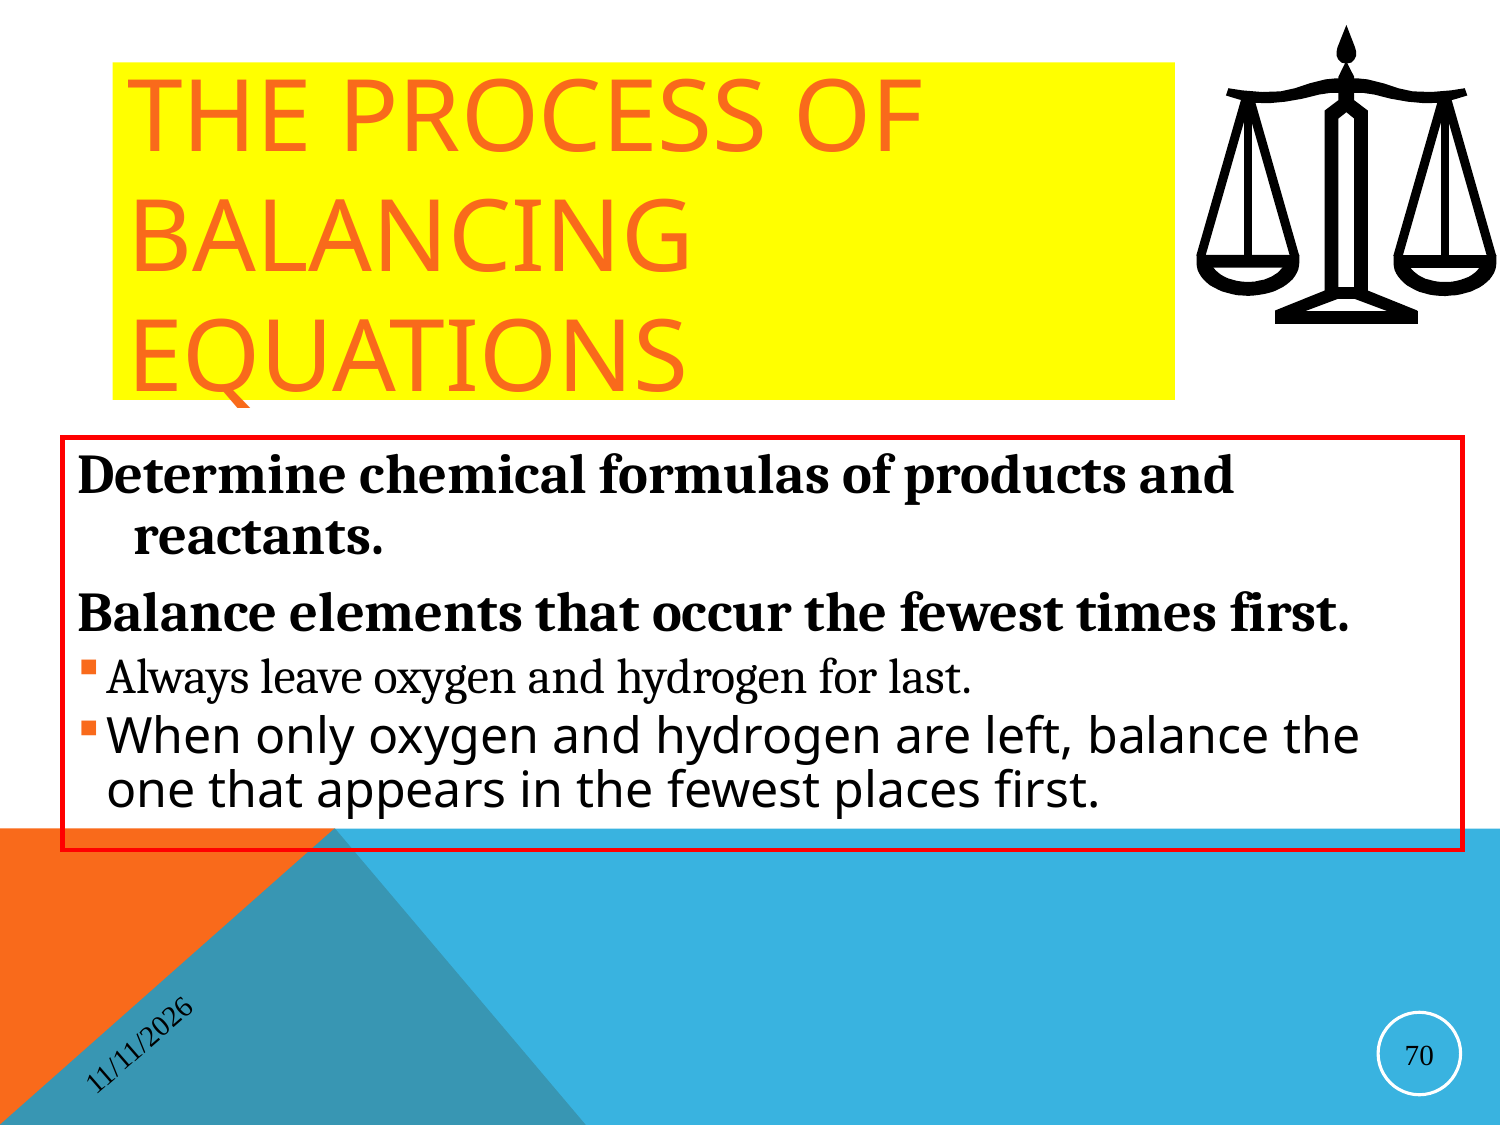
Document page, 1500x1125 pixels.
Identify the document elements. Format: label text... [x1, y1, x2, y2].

picture [1196, 24, 1497, 325]
list Determine chemical formulas of products and reactants. Balance elements that occur the fewest times first. Always leave oxygen and hydrogen for last. When only oxygen and hydrogen are left, balance the one that appears in the fewest places first. [62, 437, 1463, 850]
title The process of balancing equations [112, 62, 1175, 400]
slide_number 70 [1376, 1010, 1463, 1097]
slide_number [65, 850, 357, 1109]
